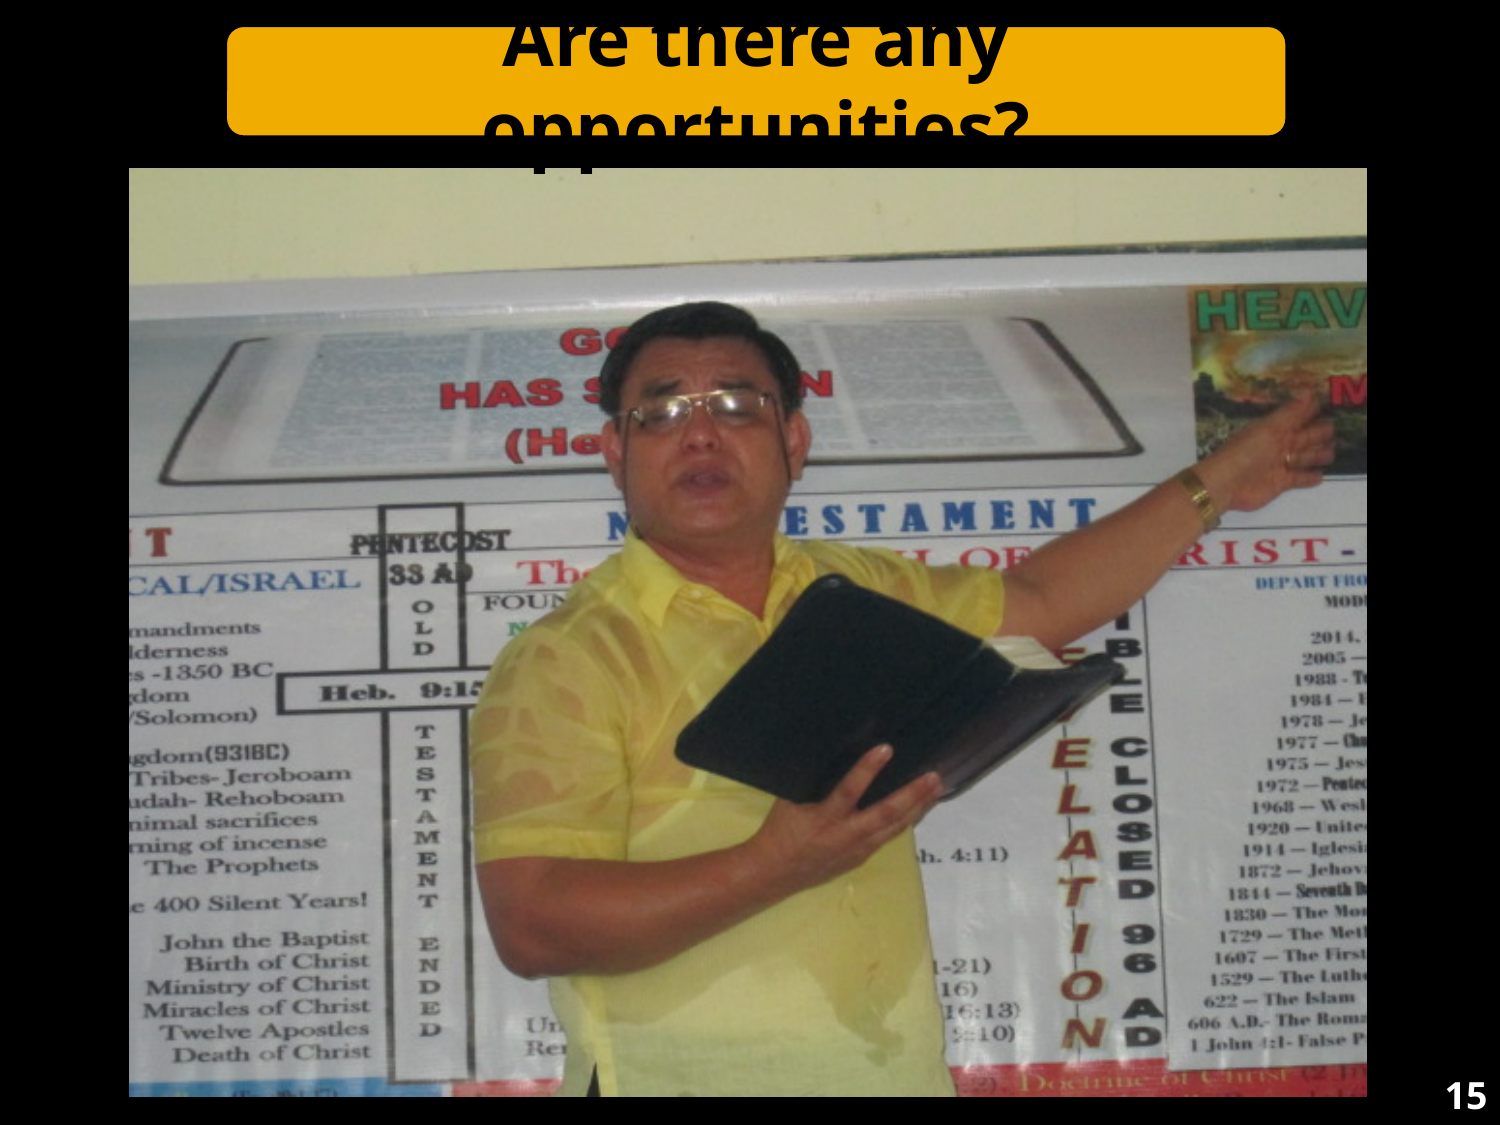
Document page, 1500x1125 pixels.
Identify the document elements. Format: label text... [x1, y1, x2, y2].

text_box 15 [1429, 1064, 1500, 1124]
picture [129, 168, 1367, 1097]
text_box Are there any opportunities? [220, 20, 1292, 142]
